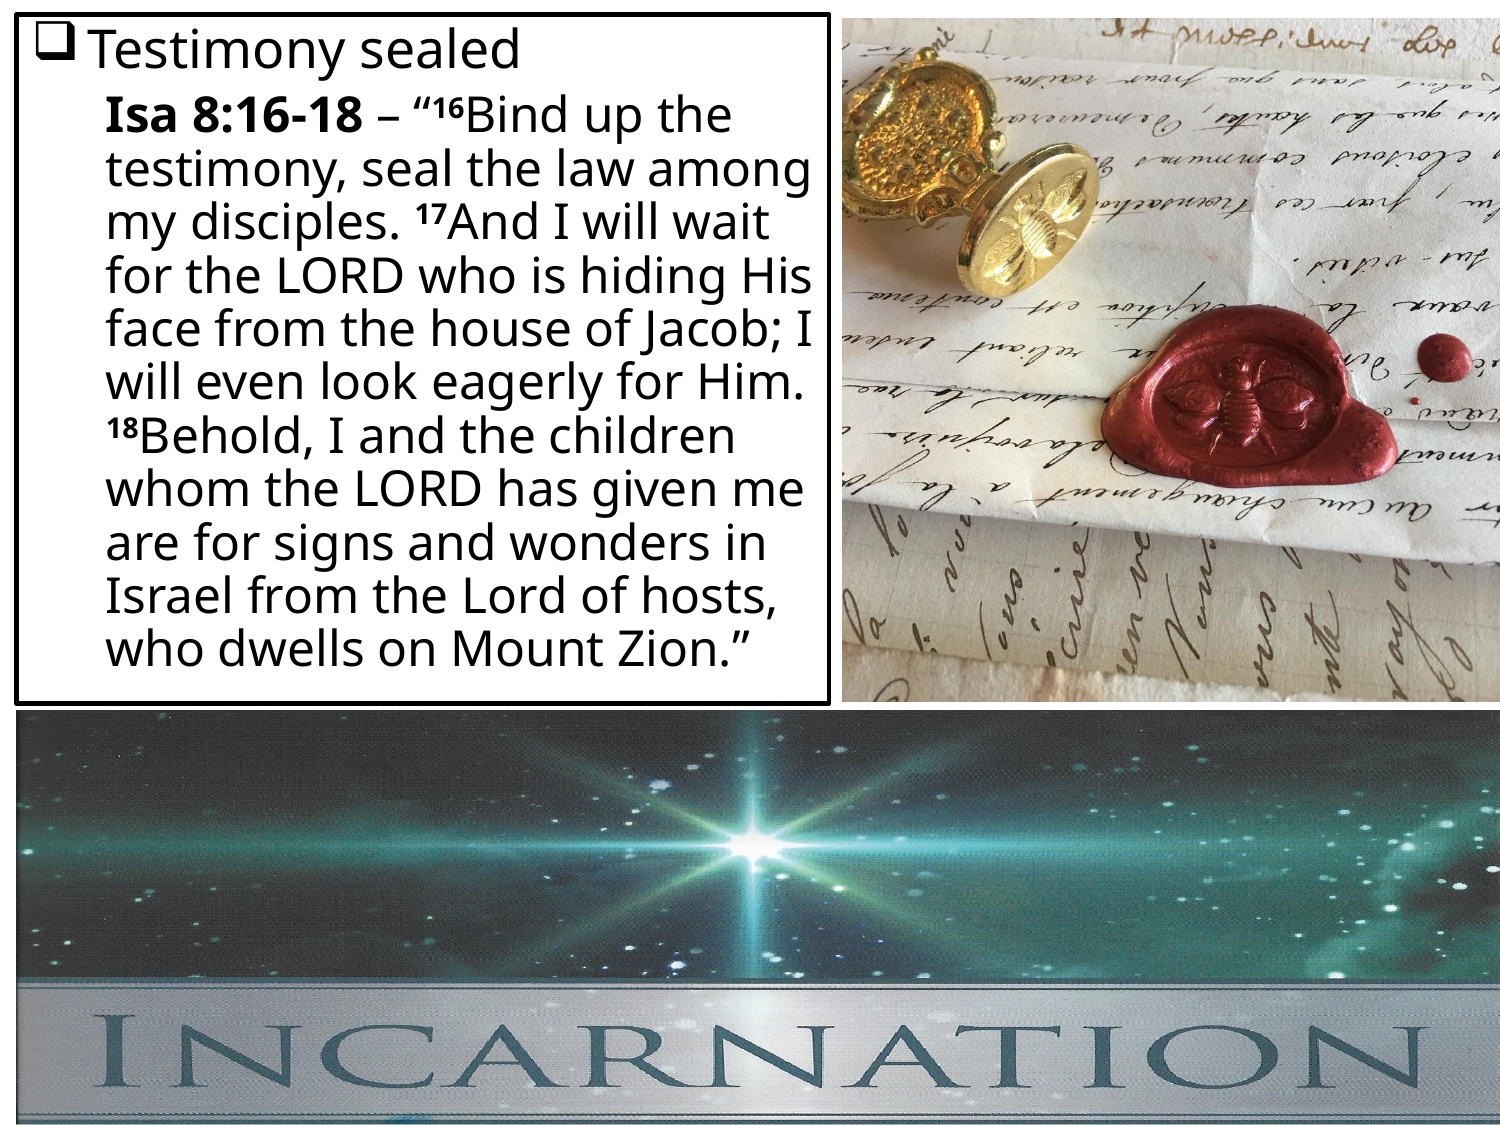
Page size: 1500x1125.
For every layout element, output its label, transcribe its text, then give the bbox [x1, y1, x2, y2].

picture [16, 710, 1500, 1125]
picture [842, 18, 1500, 702]
text_box Testimony sealed Isa 8:16-18 – “16Bind up the testimony, seal the law among my disciples. 17And I will wait for the Lord who is hiding His face from the house of Jacob; I will even look eagerly for Him. 18Behold, I and the children whom the Lord has given me are for signs and wonders in Israel from the Lord of hosts, who dwells on Mount Zion.” [16, 14, 830, 704]
